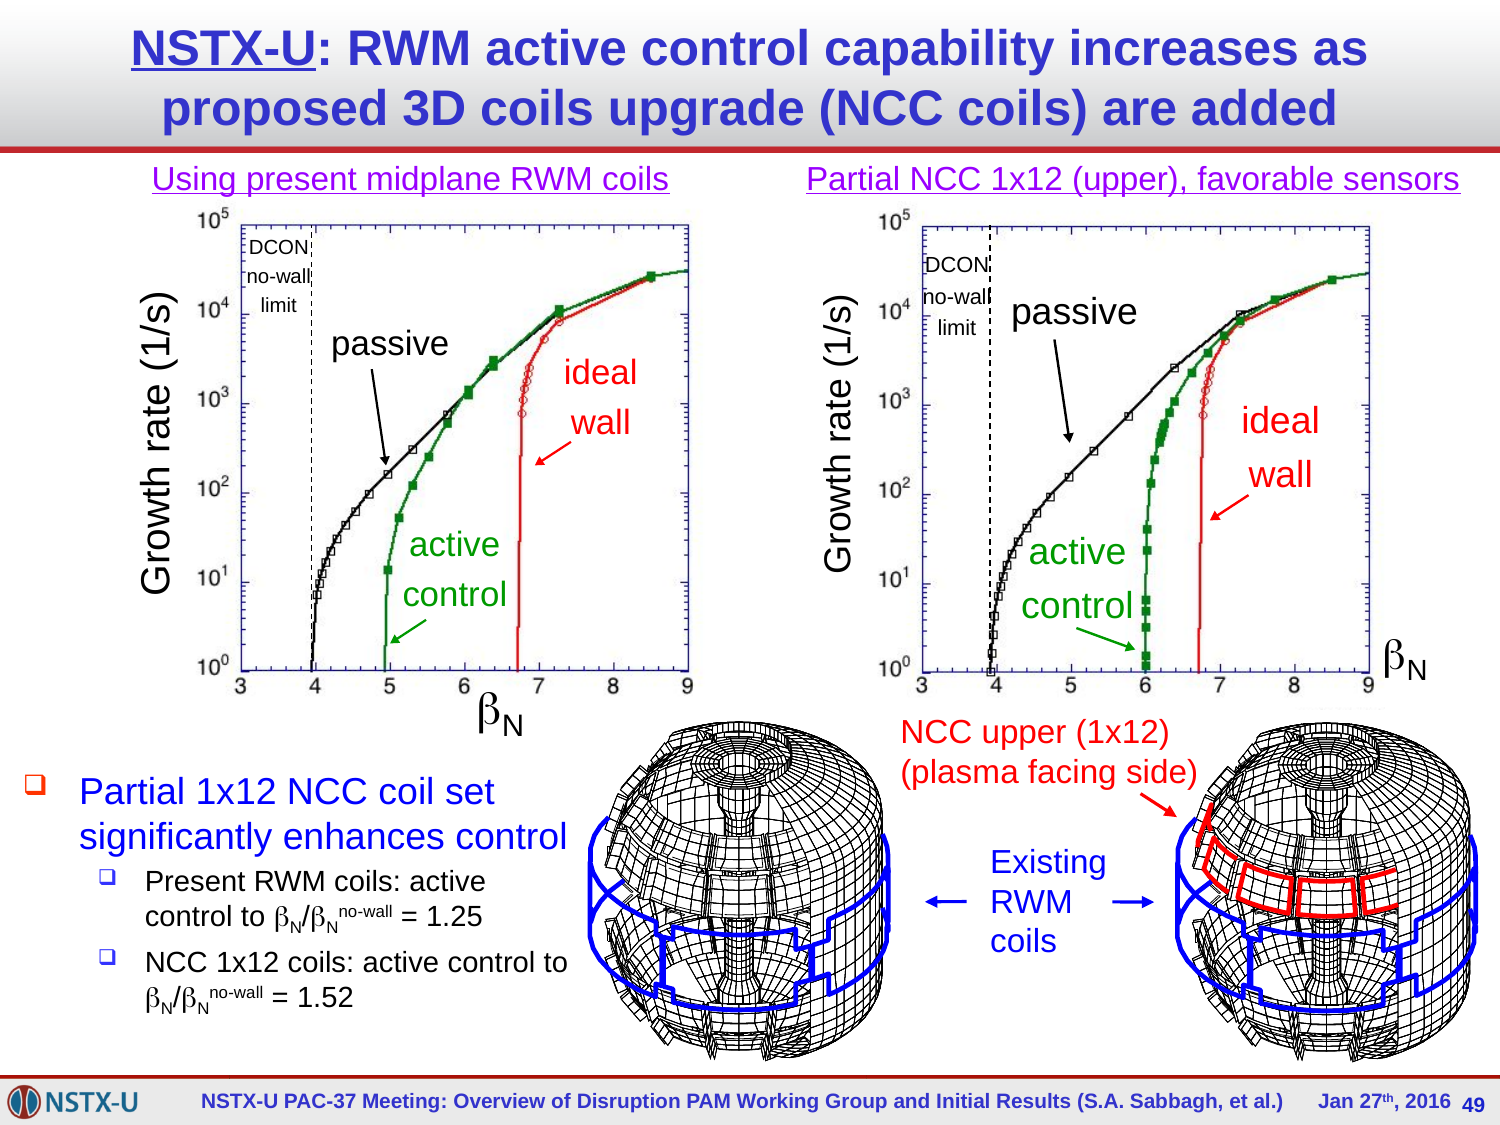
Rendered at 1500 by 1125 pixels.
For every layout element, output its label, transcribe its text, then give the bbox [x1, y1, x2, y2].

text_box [1197, 804, 1399, 816]
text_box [1177, 818, 1477, 1012]
text_box Partial NCC 1x12 (upper), favorable sensors [791, 149, 1477, 205]
text_box NCC upper (1x12) (plasma facing side) [891, 718, 1178, 798]
picture [1176, 722, 1477, 1063]
text_box [1140, 793, 1171, 817]
text_box Existing RWM coils [975, 832, 1123, 967]
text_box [589, 721, 889, 1062]
title NSTX-U: RWM active control capability increases as proposed 3D coils upgrade (NCC coils) are added [0, 0, 1500, 150]
text_box [1112, 895, 1155, 909]
list Partial 1x12 NCC coil set significantly enhances control Present RWM coils: active control to bN/bNno-wall = 1.25 NCC 1x12 coils: active control to bN/bNno-wall = 1.52 [7, 759, 584, 1059]
picture [802, 200, 1446, 710]
text_box Using present midplane RWM coils [136, 149, 685, 190]
picture [117, 191, 709, 763]
picture [0, 1075, 1500, 1125]
text_box [924, 895, 967, 908]
